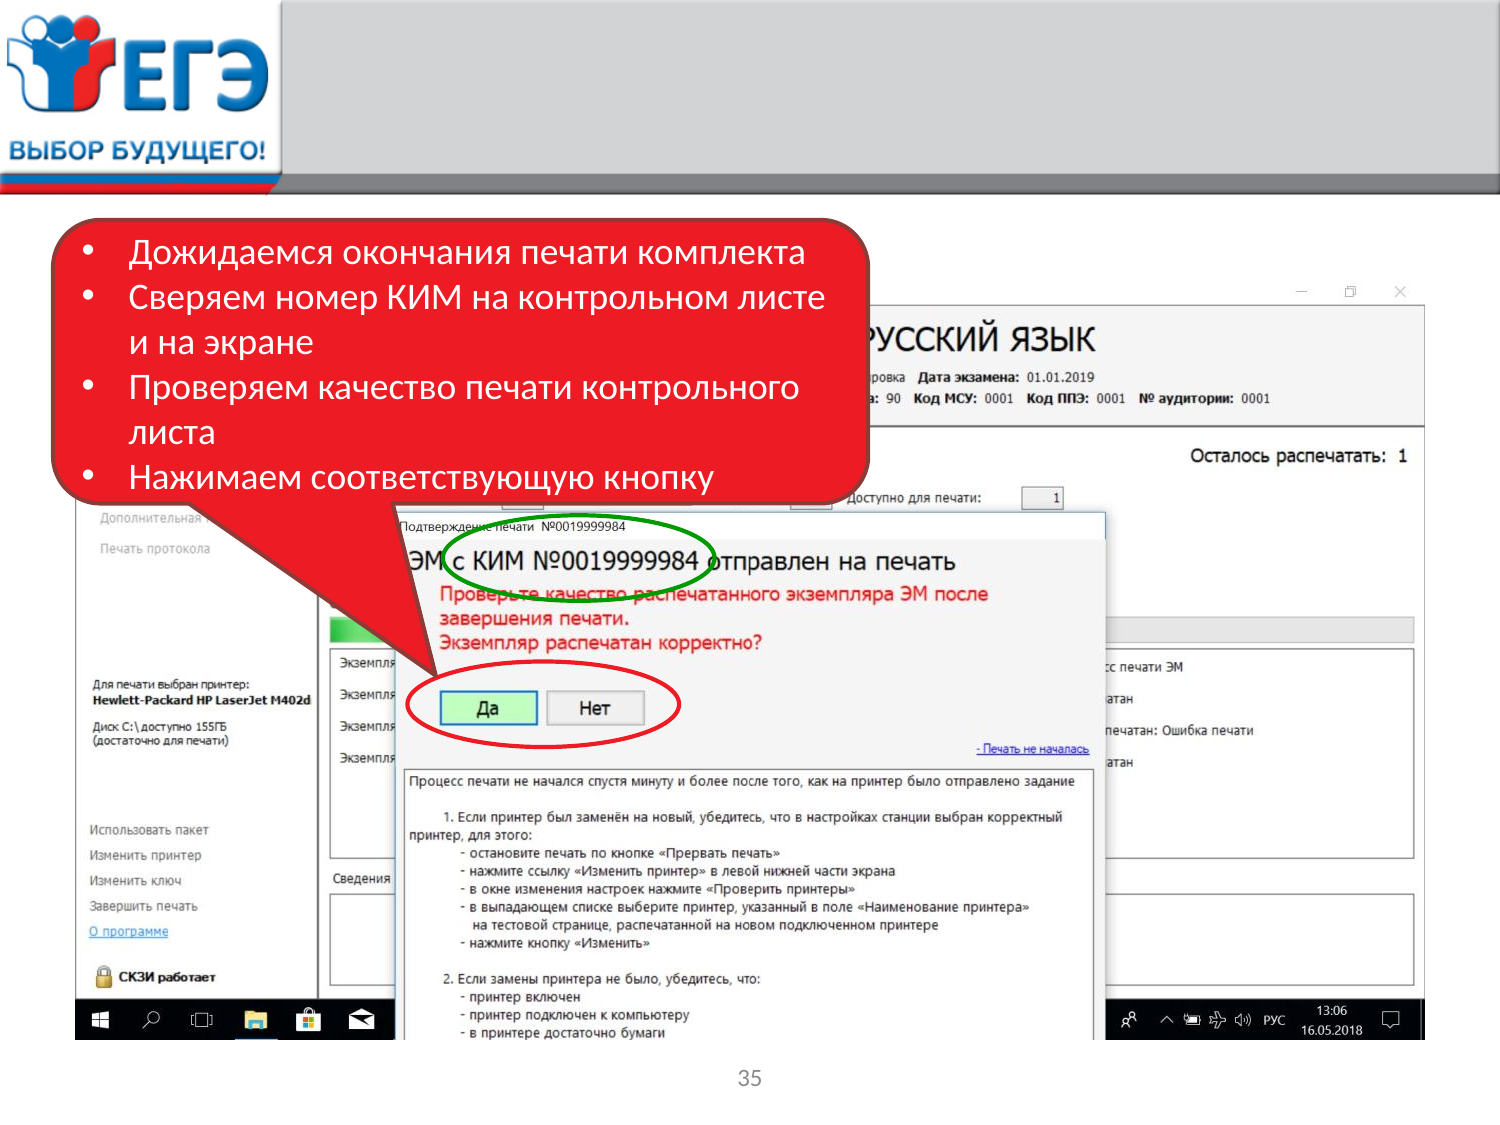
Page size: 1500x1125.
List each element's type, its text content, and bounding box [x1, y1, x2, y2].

slide_number 35 [575, 1049, 925, 1107]
text_box Дожидаемся окончания печати комплекта Сверяем номер КИМ на контрольном листе и на экране Проверяем качество печати контрольного листа Нажимаем соответствующую кнопку [50, 217, 871, 495]
picture [0, 0, 1500, 1125]
